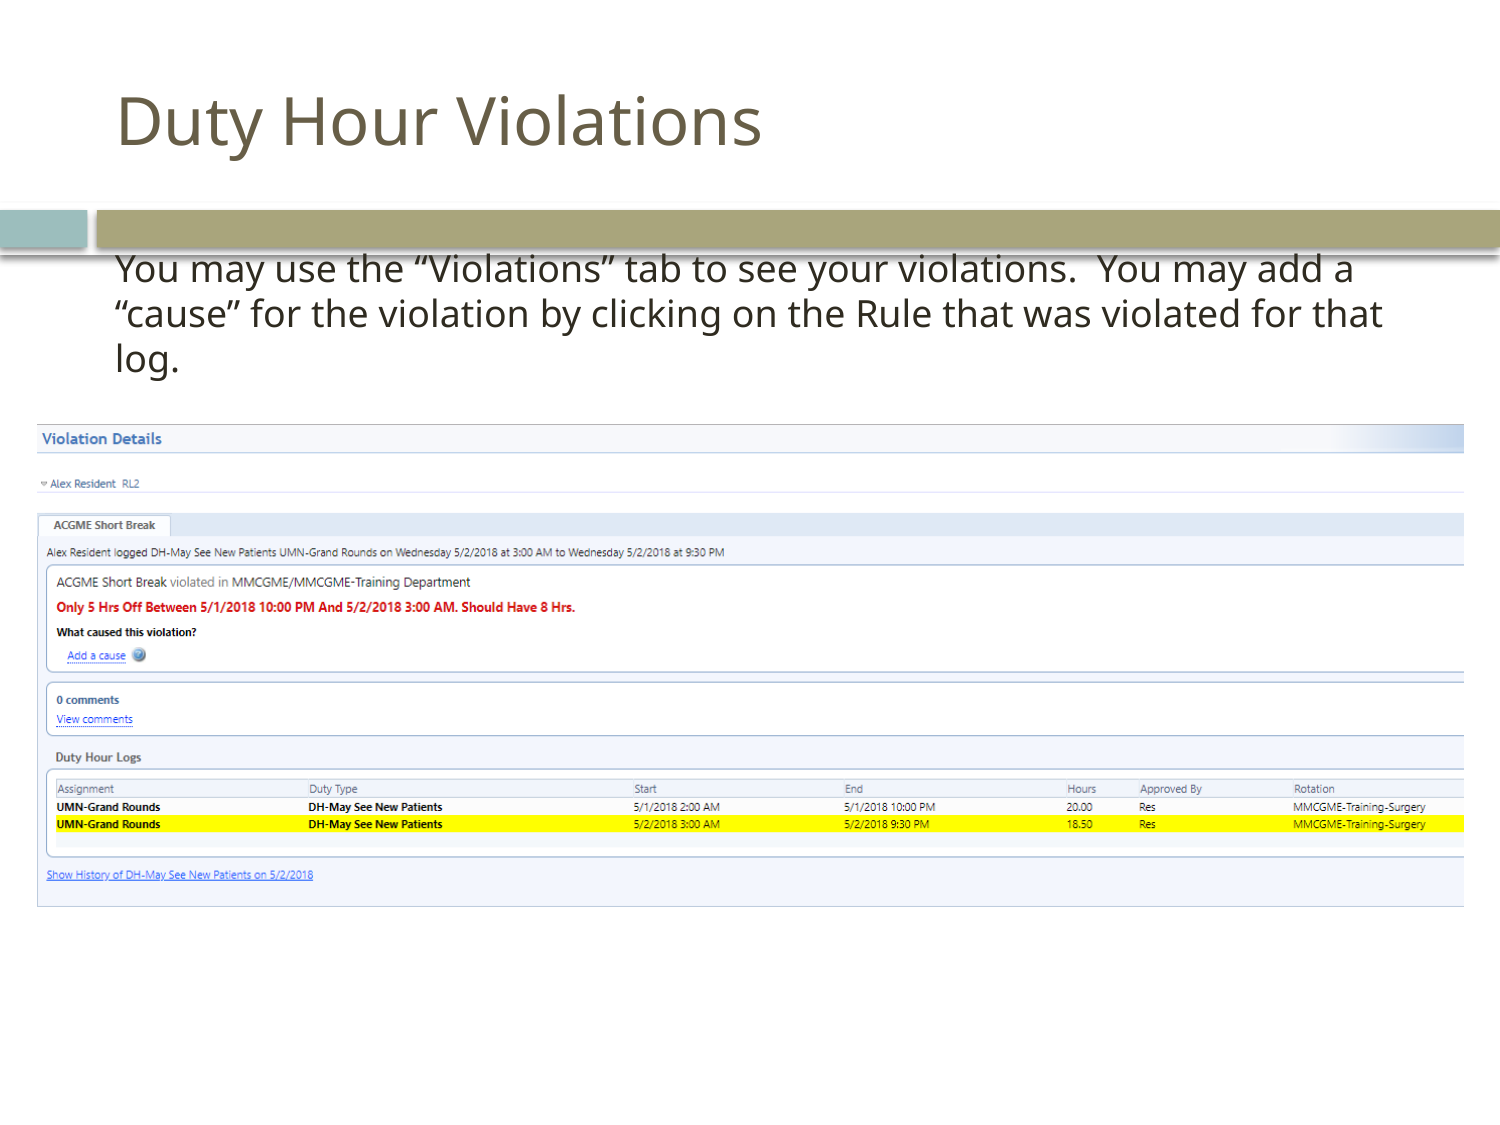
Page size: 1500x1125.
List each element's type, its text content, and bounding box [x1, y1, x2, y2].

picture [0, 187, 1500, 938]
title Duty Hour Violations [100, 37, 1438, 185]
